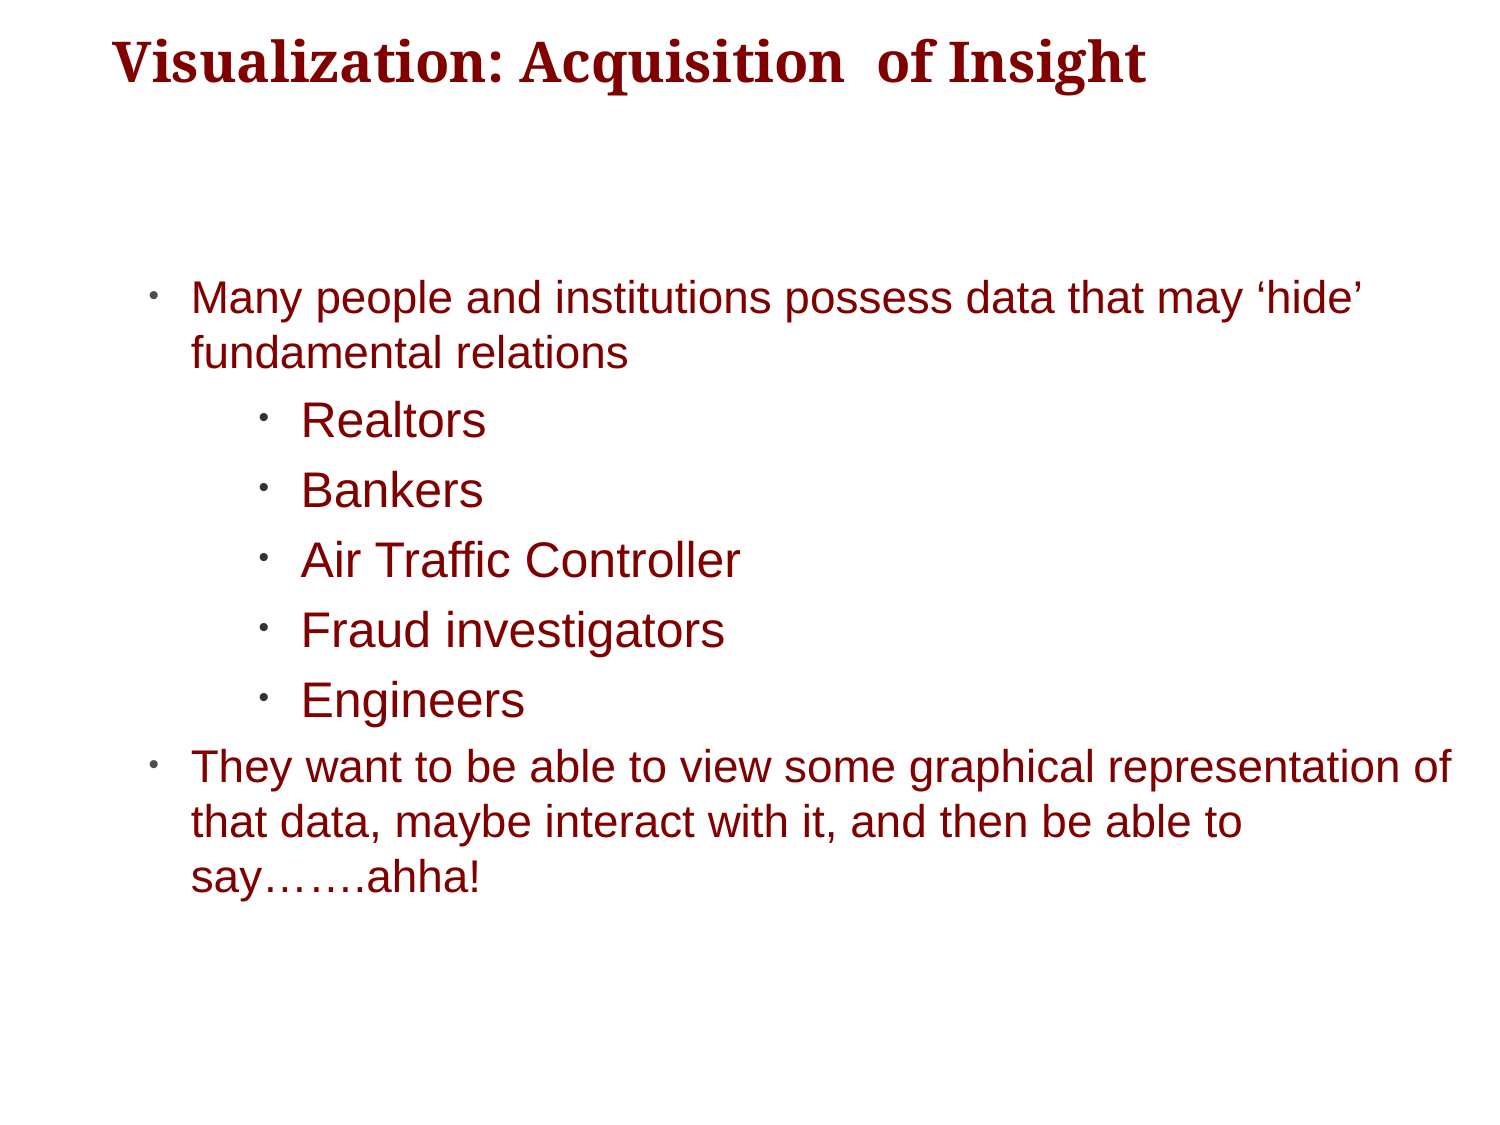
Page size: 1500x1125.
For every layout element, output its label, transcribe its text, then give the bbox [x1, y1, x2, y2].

text_box [420, 836, 1170, 882]
subtitle Many people and institutions possess data that may ‘hide’ fundamental relations Realtors Bankers Air Traffic Controller Fraud investigators Engineers They want to be able to view some graphical representation of that data, maybe interact with it, and then be able to say…….ahha! . . . . . . [133, 260, 1500, 718]
title Visualization: Acquisition of Insight [97, 18, 1322, 313]
